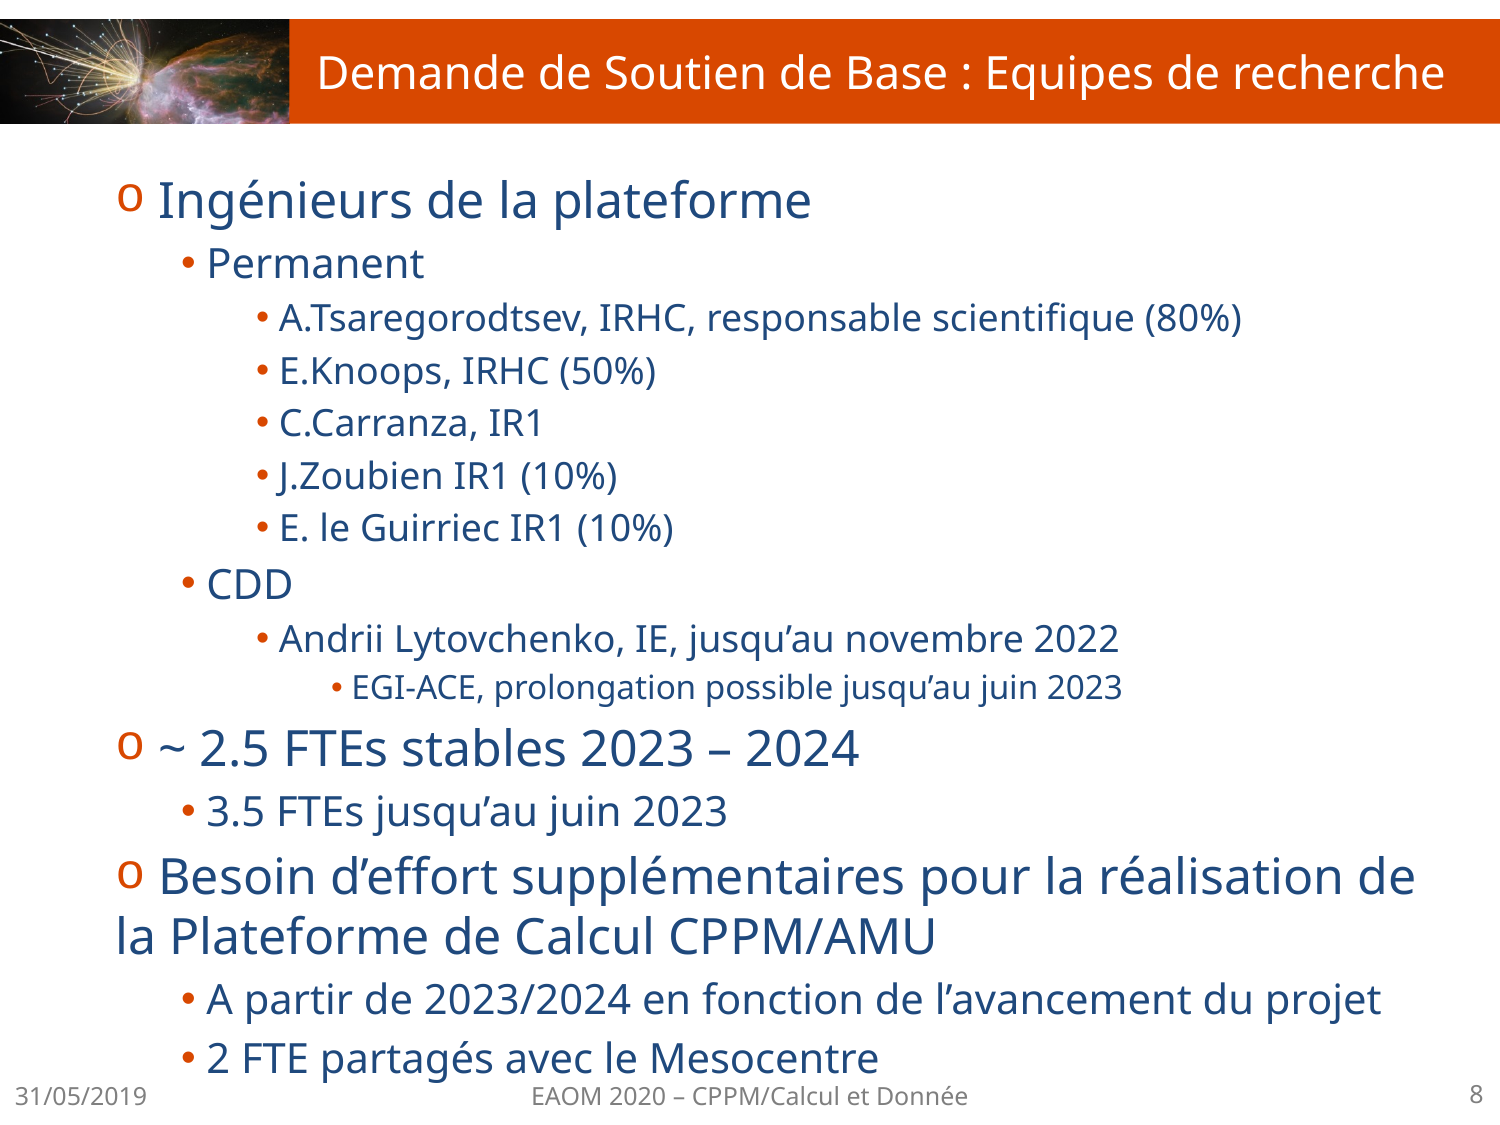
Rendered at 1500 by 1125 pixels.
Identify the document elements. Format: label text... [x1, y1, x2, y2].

picture [0, 19, 289, 124]
list Ingénieurs de la plateforme Permanent A.Tsaregorodtsev, IRHC, responsable scientifique (80%) E.Knoops, IRHC (50%) C.Carranza, IR1 J.Zoubien IR1 (10%) E. le Guirriec IR1 (10%) CDD Andrii Lytovchenko, IE, jusqu’au novembre 2022 EGI-ACE, prolongation possible jusqu’au juin 2023 ~ 2.5 FTEs stables 2023 – 2024 3.5 FTEs jusqu’au juin 2023 Besoin d’effort supplémentaires pour la réalisation de la Plateforme de Calcul CPPM/AMU A partir de 2023/2024 en fonction de l’avancement du projet 2 FTE partagés avec le Mesocentre [100, 160, 1483, 1047]
title Demande de Soutien de Base : Equipes de recherche [301, 19, 1500, 124]
